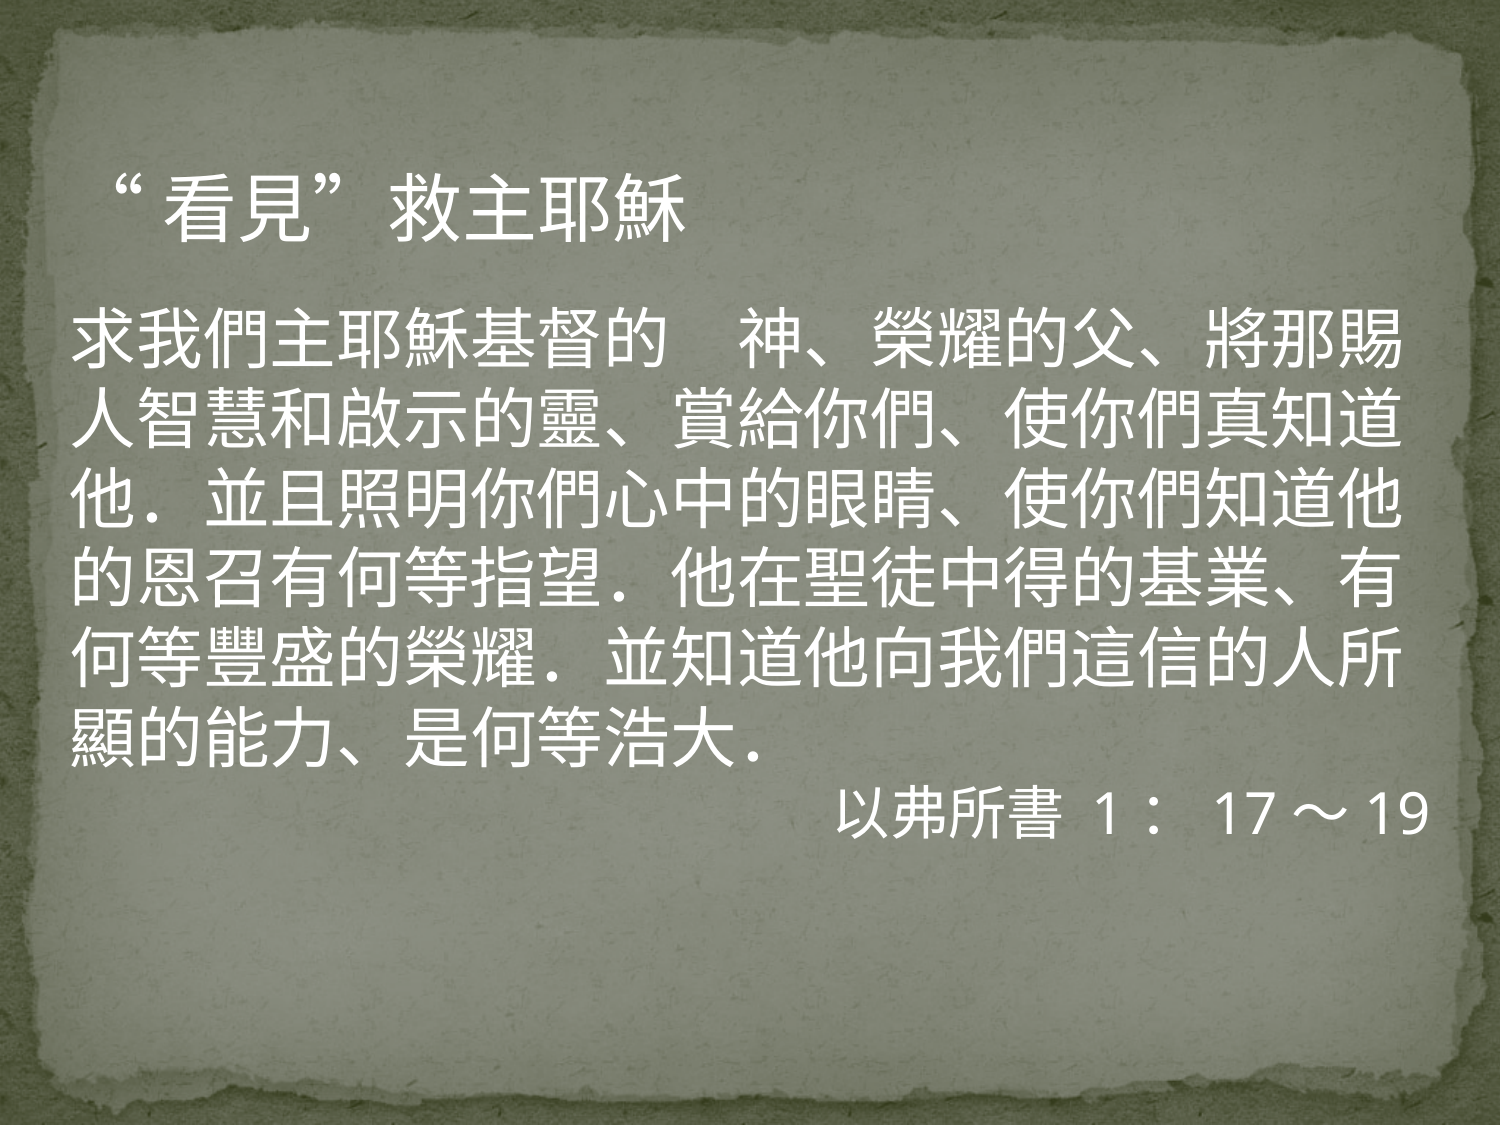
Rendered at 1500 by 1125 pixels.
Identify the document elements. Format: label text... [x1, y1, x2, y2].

picture [0, 0, 1500, 1125]
text_box “看見”救主耶穌 求我們主耶穌基督的 神、榮耀的父、將那賜人智慧和啟示的靈、賞給你們、使你們真知道他．並且照明你們心中的眼睛、使你們知道他的恩召有何等指望．他在聖徒中得的基業、有何等豐盛的榮耀．並知道他向我們這信的人所顯的能力、是何等浩大． 以弗所書 1：17～19 [62, 153, 1438, 854]
